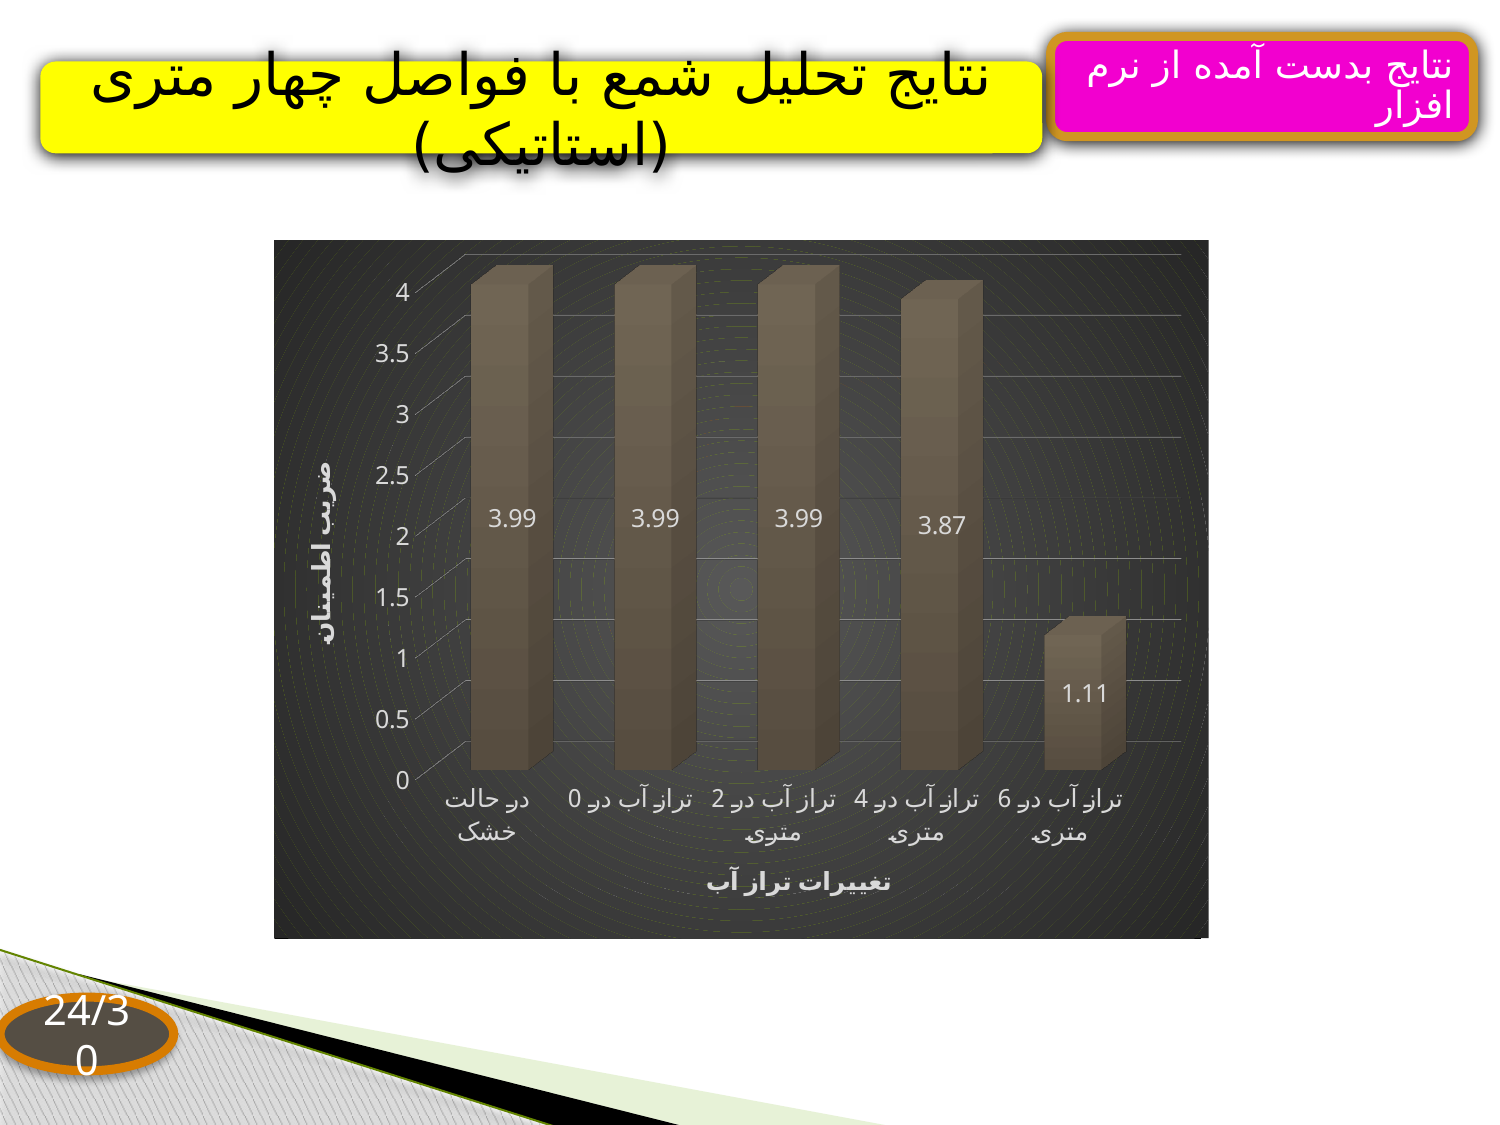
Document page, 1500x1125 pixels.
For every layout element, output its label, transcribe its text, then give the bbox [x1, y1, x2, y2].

text_box نتایج بدست آمده از نرم افزار [1046, 31, 1479, 142]
text_box نتایج تحلیل شمع با فواصل چهار متری (استاتیکی) [35, 56, 1047, 158]
chart [273, 239, 1209, 939]
text_box 24/30 [0, 992, 179, 1076]
